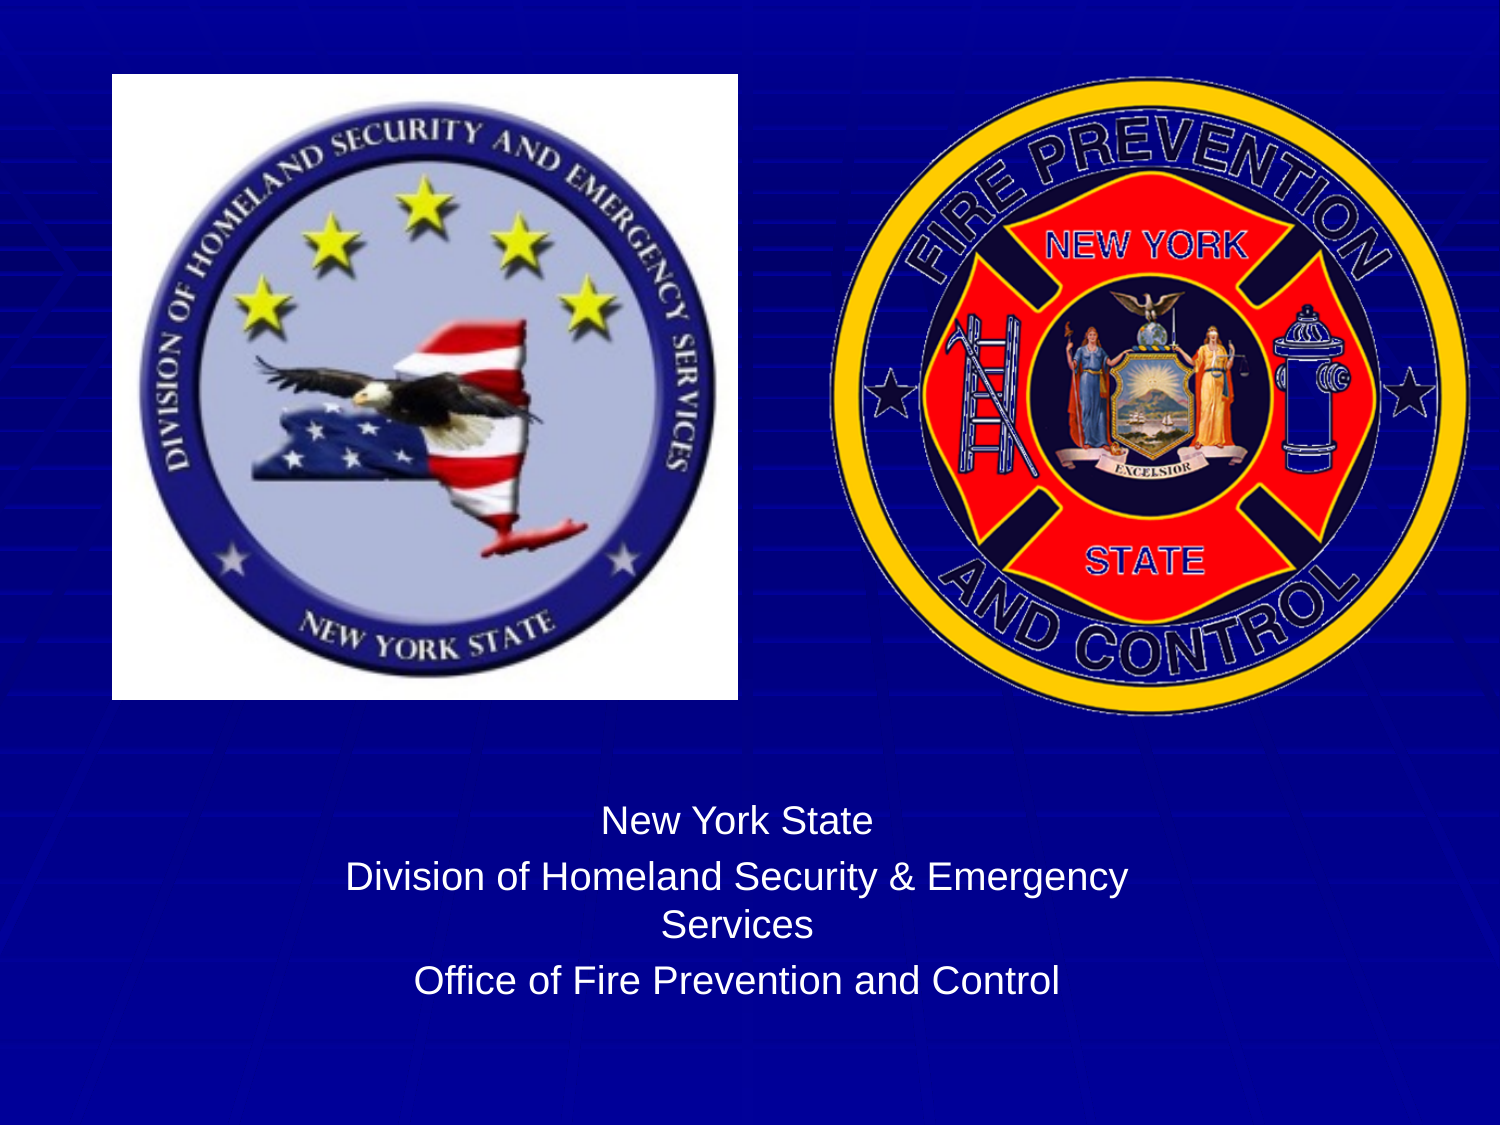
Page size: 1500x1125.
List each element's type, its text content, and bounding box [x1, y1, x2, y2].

list New York State Division of Homeland Security & Emergency Services Office of Fire Prevention and Control [287, 787, 1188, 1013]
picture [112, 74, 1476, 776]
